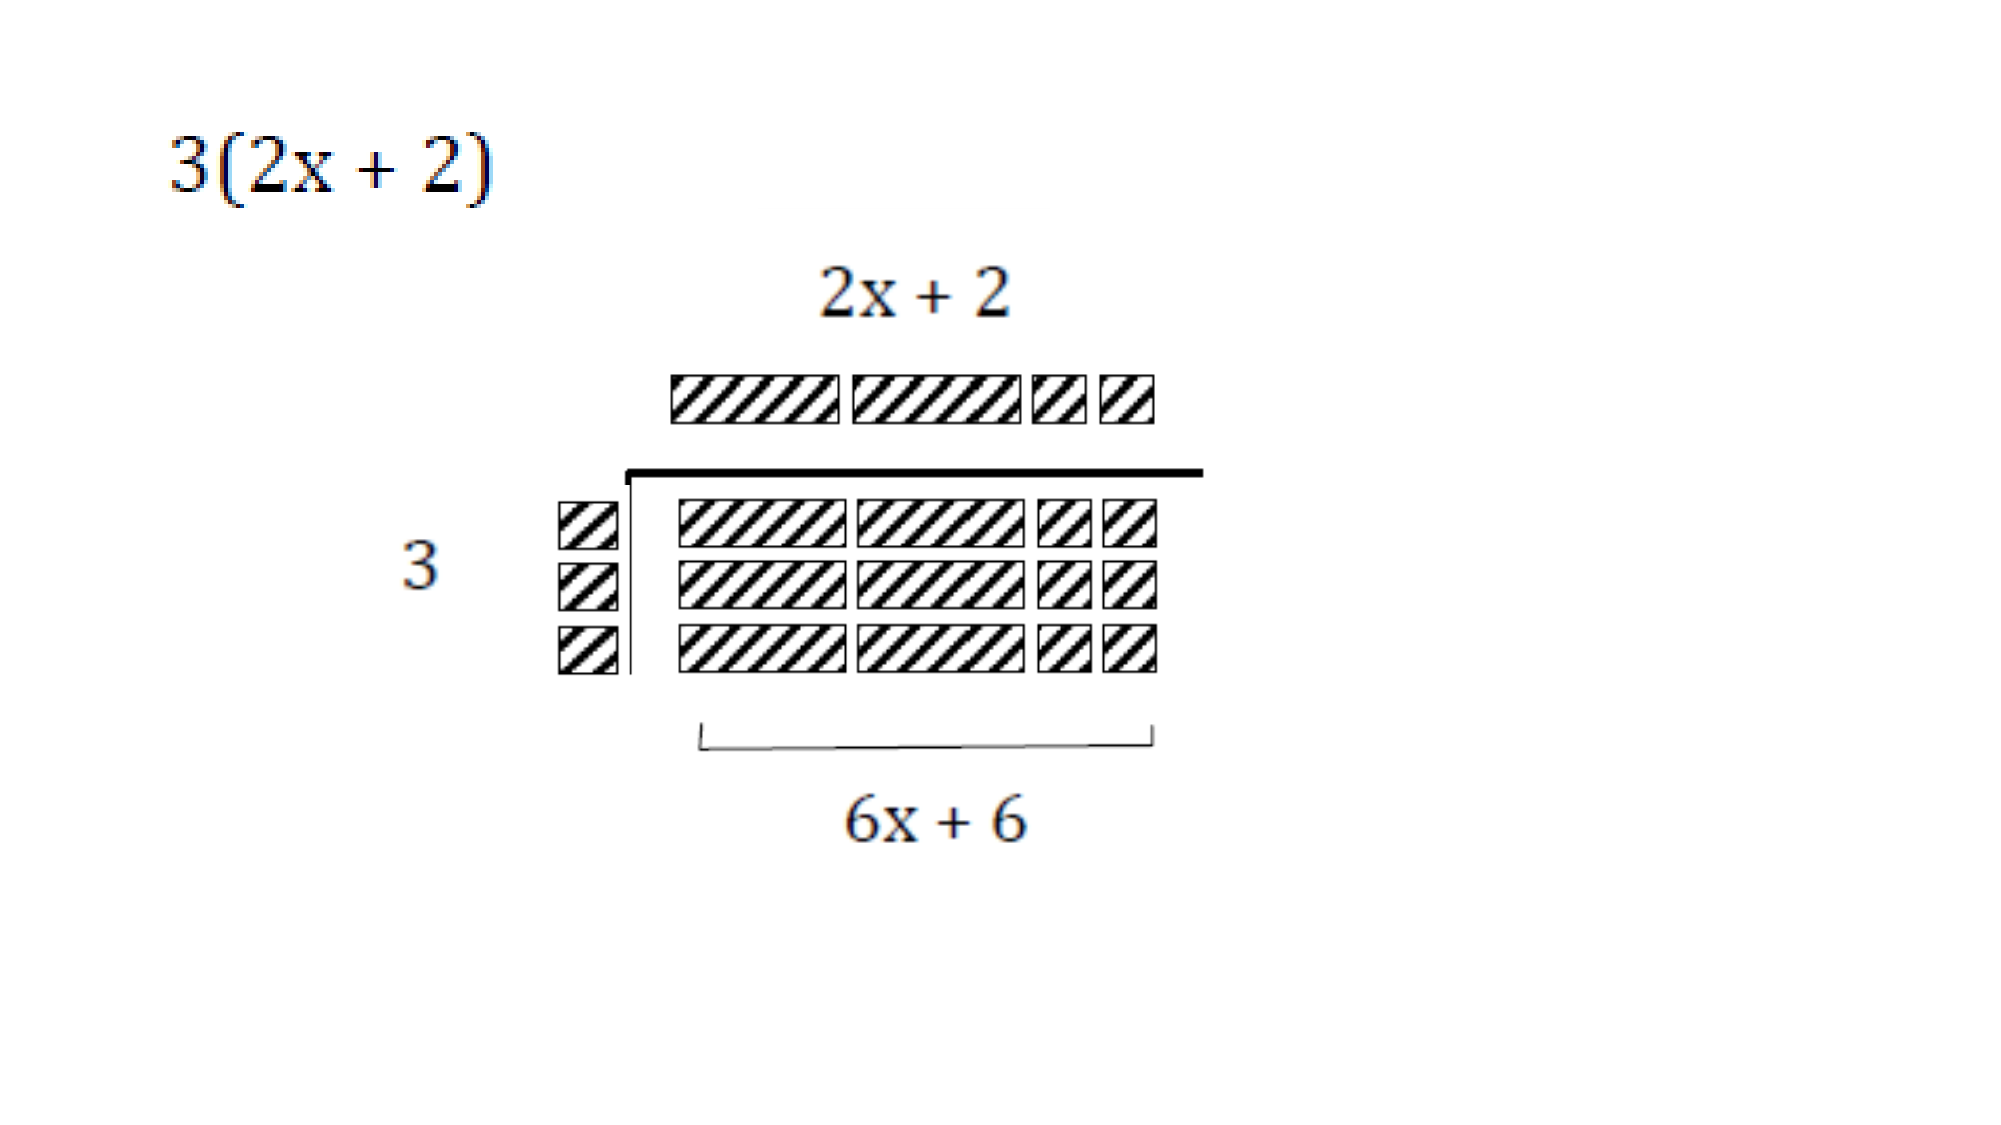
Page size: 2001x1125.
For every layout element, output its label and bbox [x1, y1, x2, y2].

picture [329, 496, 464, 626]
picture [538, 207, 1253, 874]
picture [137, 80, 585, 220]
